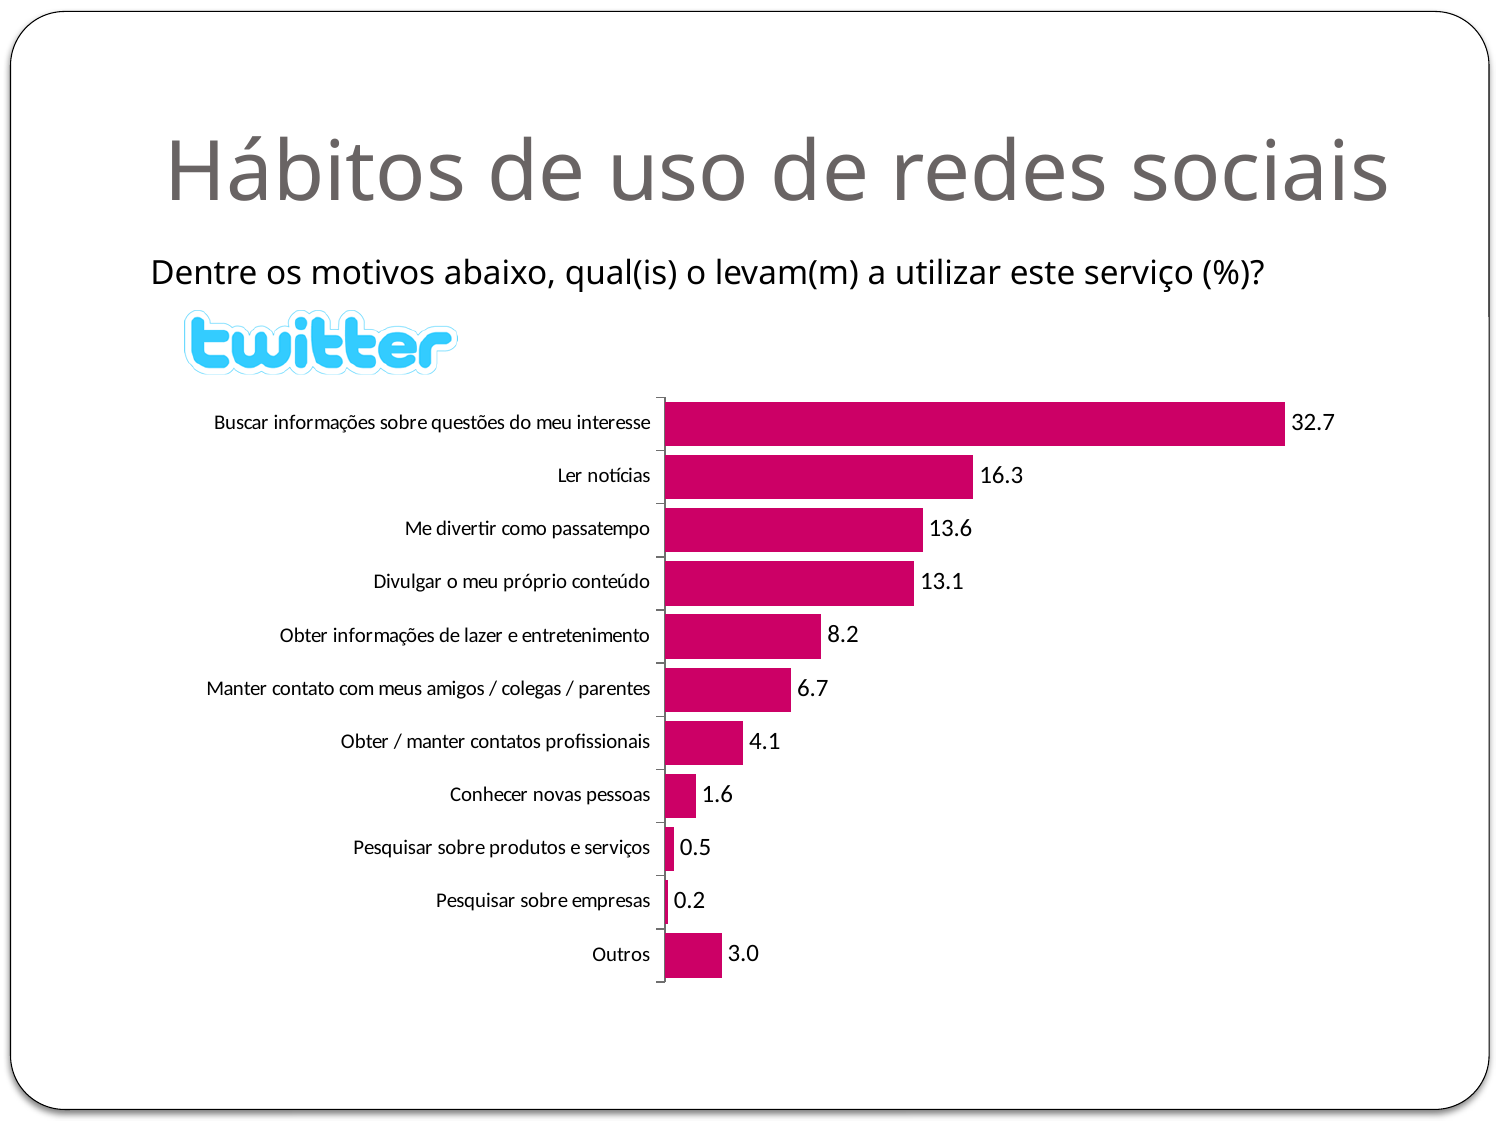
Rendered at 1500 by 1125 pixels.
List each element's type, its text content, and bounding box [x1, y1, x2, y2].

text_box Dentre os motivos abaixo, qual(is) o levam(m) a utilizar este serviço (%)? [135, 243, 1365, 299]
chart [182, 385, 1353, 995]
picture [182, 302, 467, 385]
title Hábitos de uso de redes sociais [150, 45, 1425, 233]
